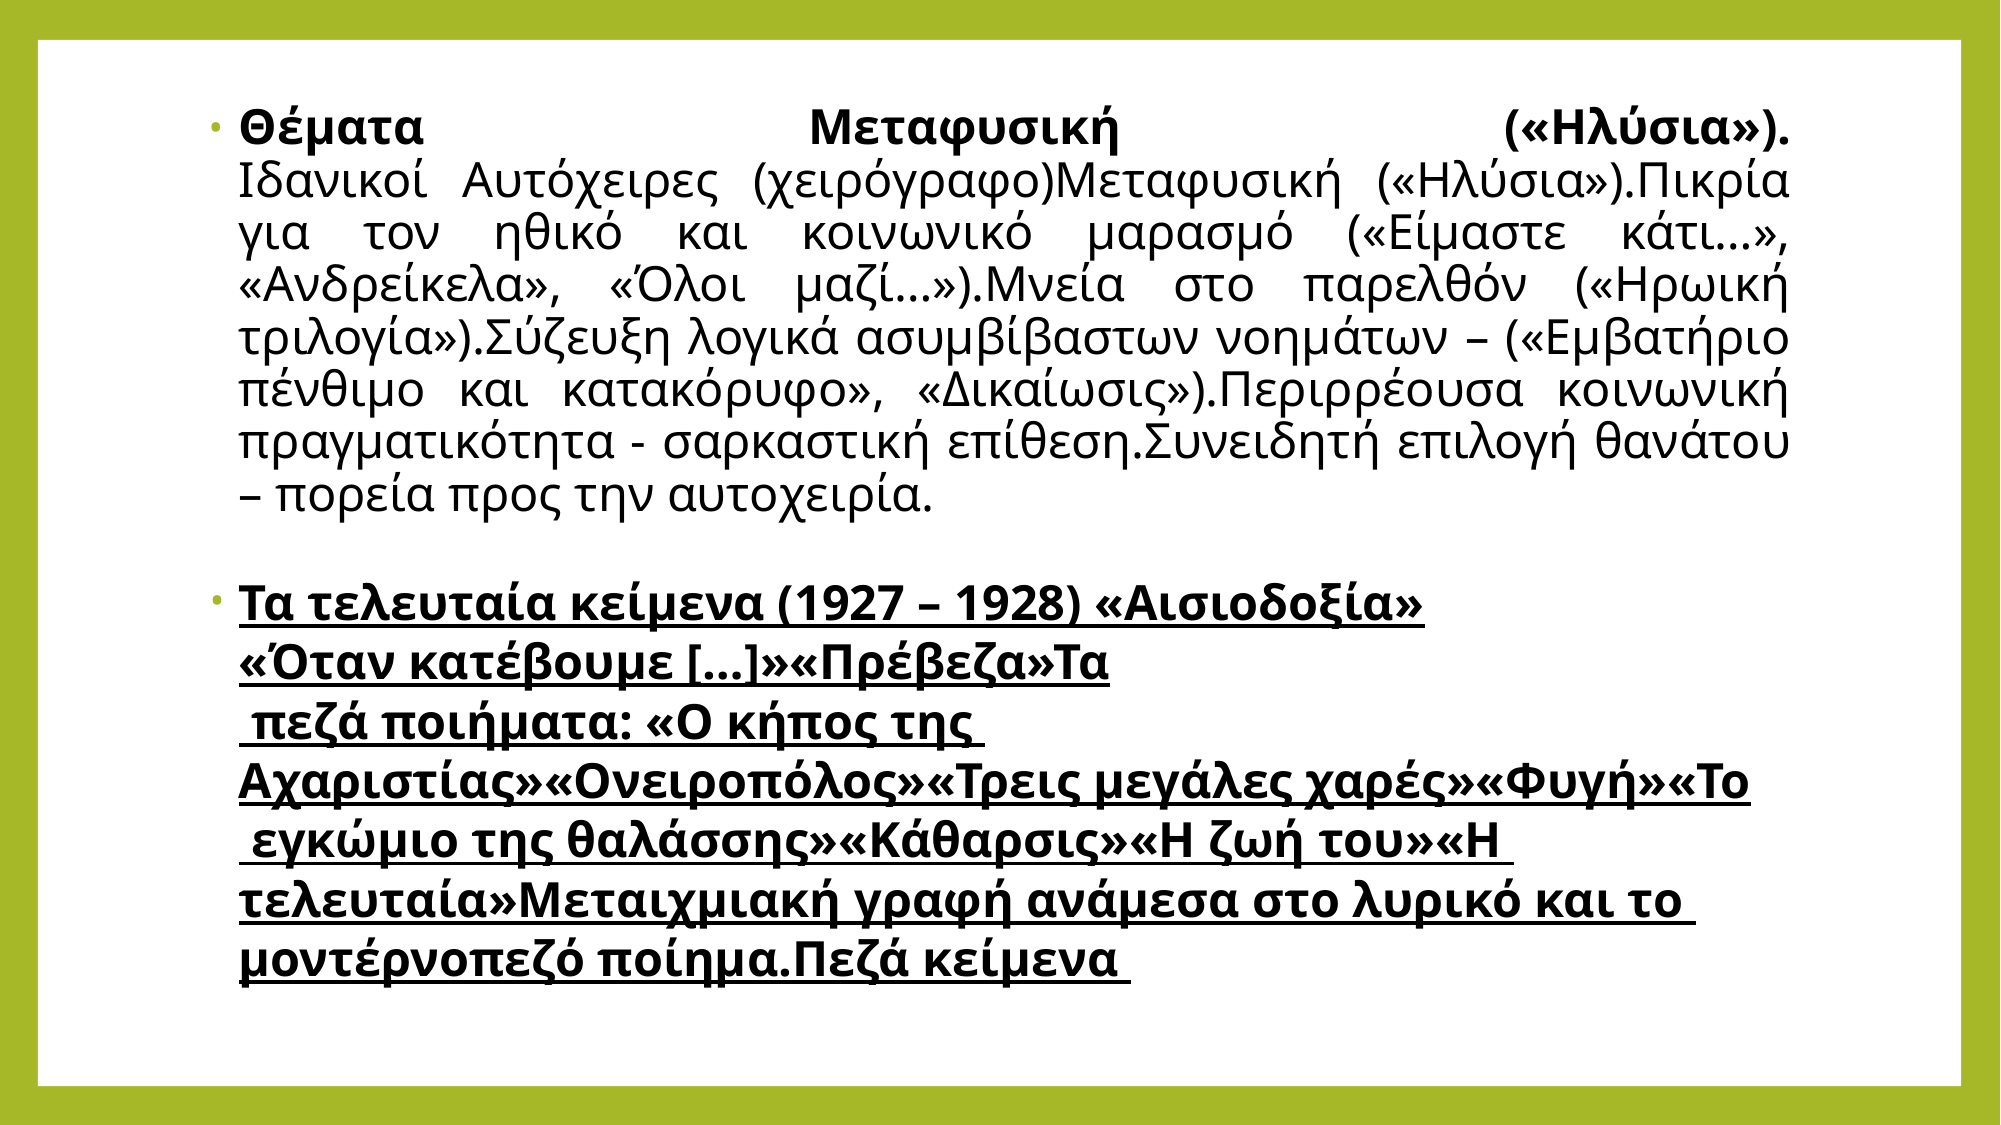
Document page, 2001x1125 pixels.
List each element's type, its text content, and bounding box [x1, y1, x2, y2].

list Θέματα Μεταφυσική («Ηλύσια»). Ιδανικοί Αυτόχειρες (χειρόγραφο)Μεταφυσική («Ηλύσια»).Πικρία για τον ηθικό και κοινωνικό μαρασμό («Είμαστε κάτι…», «Ανδρείκελα», «Όλοι μαζί…»).Μνεία στο παρελθόν («Ηρωική τριλογία»).Σύζευξη λογικά ασυμβίβαστων νοημάτων – («Εμβατήριο πένθιμο και κατακόρυφο», «Δικαίωσις»).Περιρρέουσα κοινωνική πραγματικότητα - σαρκαστική επίθεση.Συνειδητή επιλογή θανάτου – πορεία προς την αυτοχειρία. Τα τελευταία κείμενα (1927 – 1928) «Αισιοδοξία» «Όταν κατέβουμε […]»«Πρέβεζα»Τα πεζά ποιήματα: «Ο κήπος της Αχαριστίας»«Ονειροπόλος»«Τρεις μεγάλες χαρές»«Φυγή»«Το εγκώμιο της θαλάσσης»«Κάθαρσις»«Η ζωή του»«Η τελευταία»Μεταιχμιακή γραφή ανάμεσα στο λυρικό και το μοντέρνοπεζό ποίημα.Πεζά κείμενα [187, 95, 1808, 1000]
